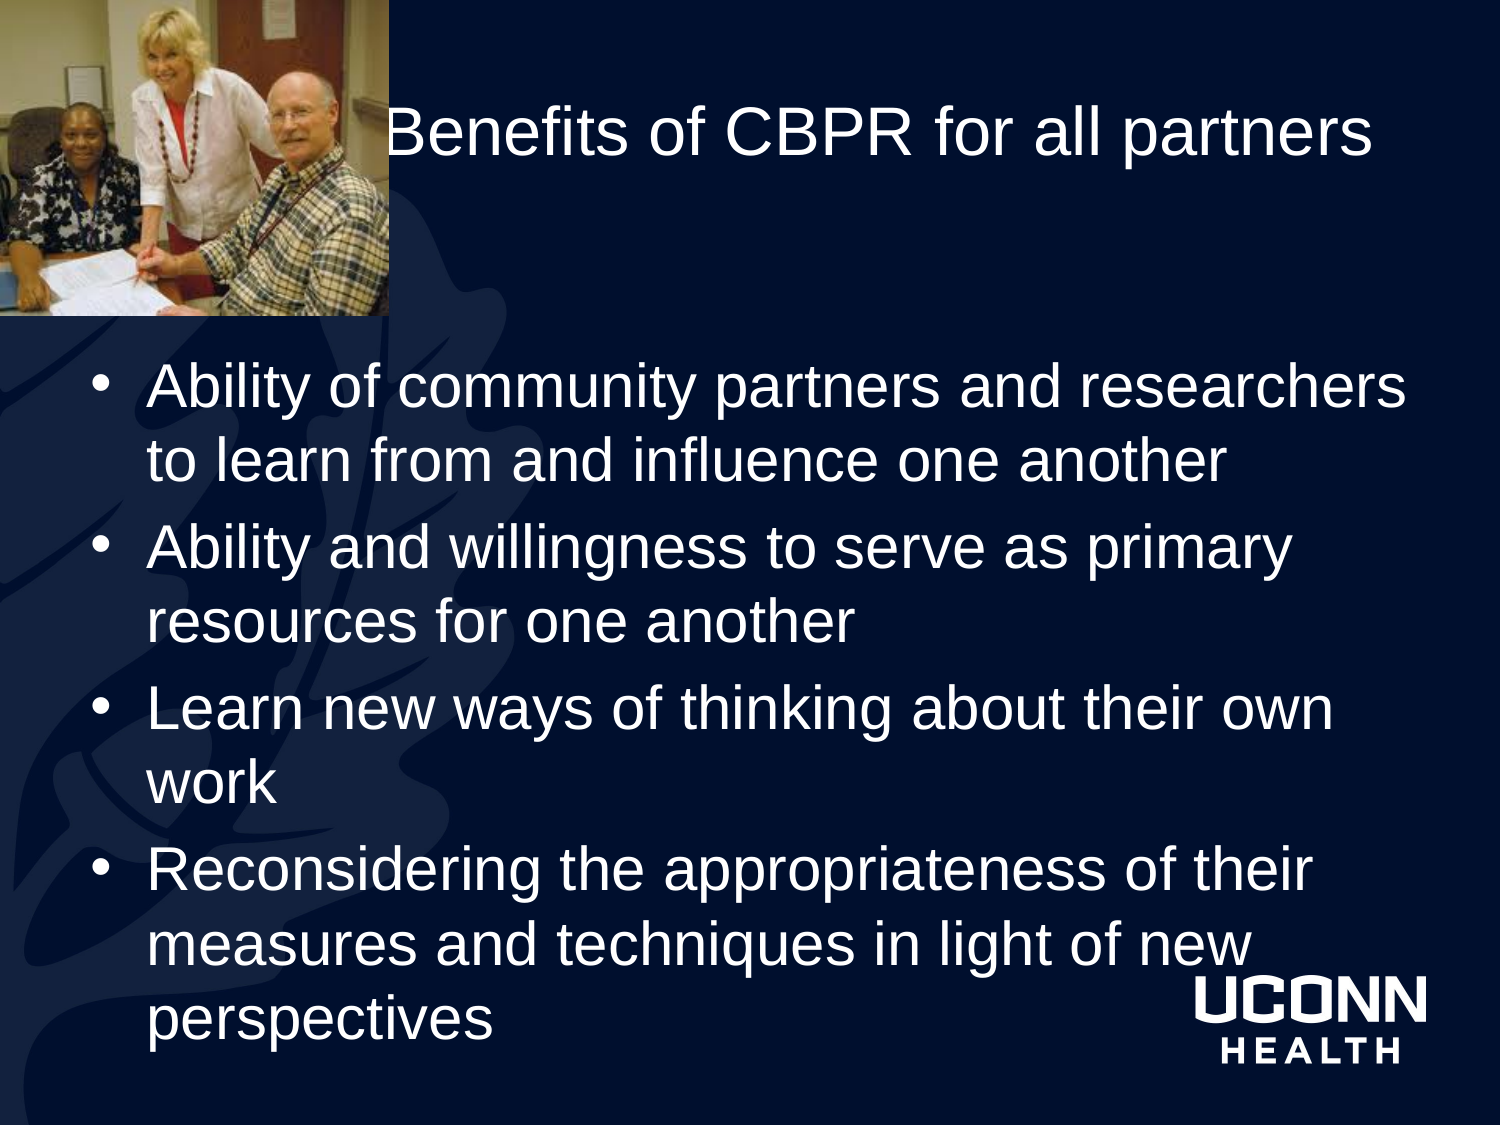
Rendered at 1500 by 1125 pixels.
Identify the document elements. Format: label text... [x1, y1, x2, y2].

picture [0, 0, 1500, 1125]
list Ability of community partners and researchers to learn from and influence one another Ability and willingness to serve as primary resources for one another Learn new ways of thinking about their own work Reconsidering the appropriateness of their measures and techniques in light of new perspectives [75, 337, 1425, 1080]
title Benefits of CBPR for all partners [393, 75, 1413, 263]
